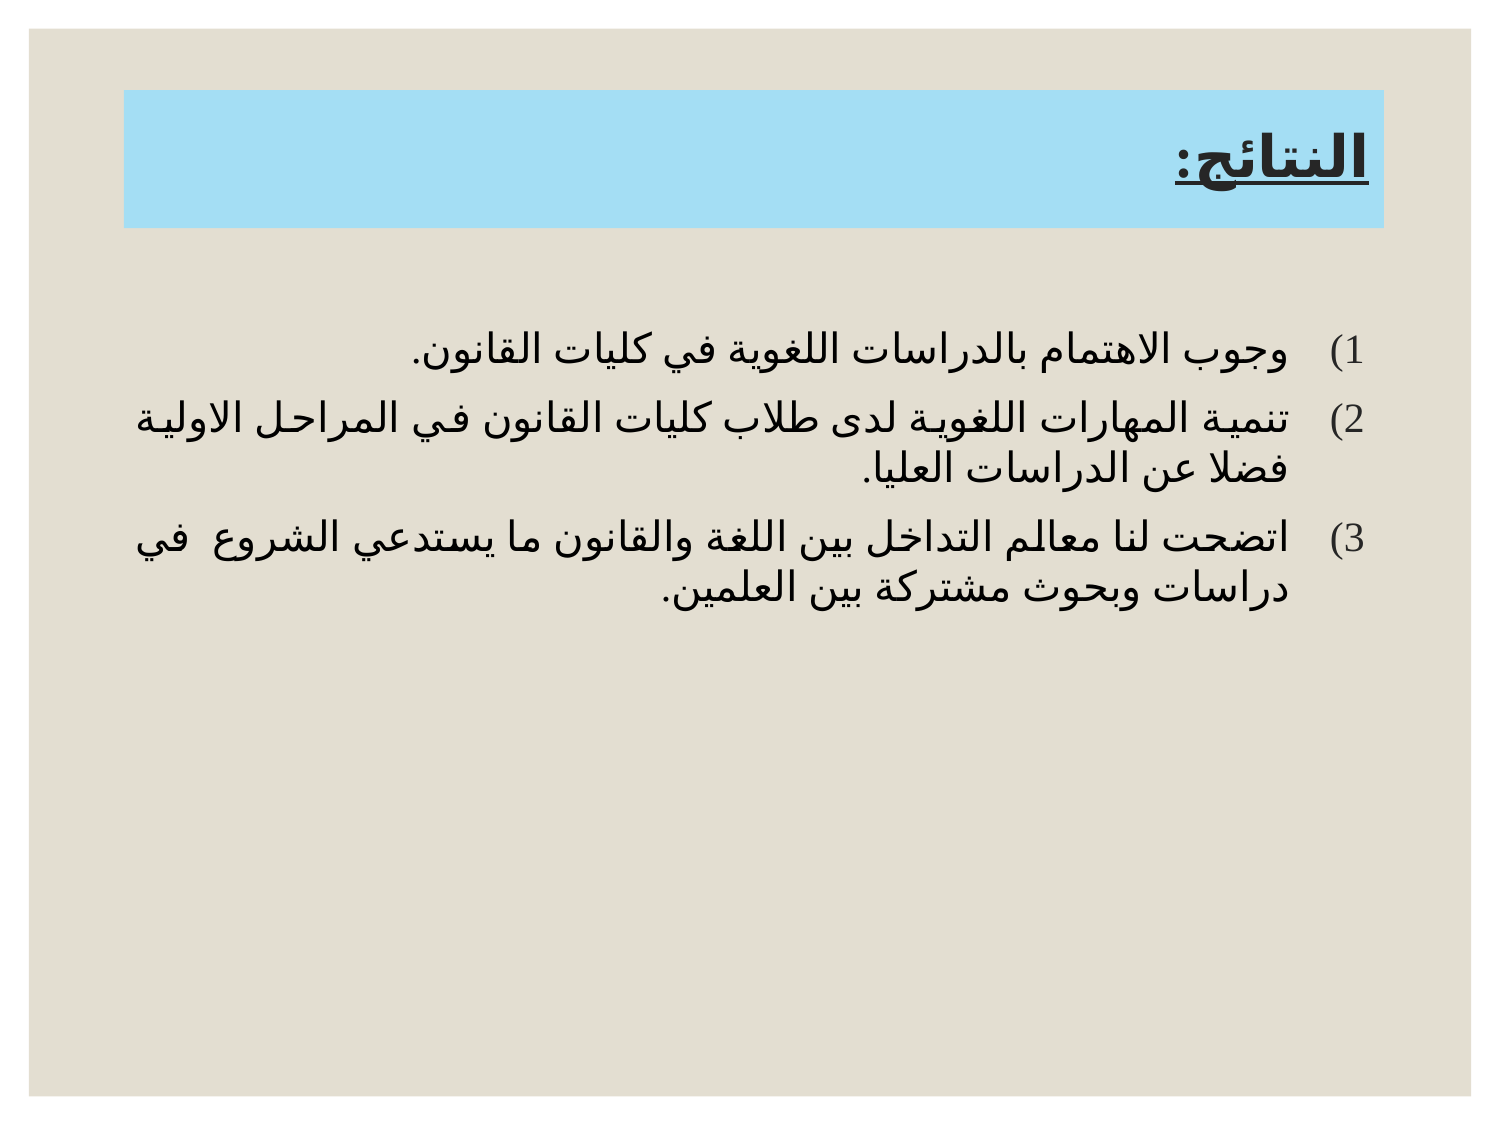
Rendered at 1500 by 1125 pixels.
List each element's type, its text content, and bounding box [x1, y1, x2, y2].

title النتائج: [123, 90, 1384, 229]
list وجوب الاهتمام بالدراسات اللغوية في كليات القانون. تنمية المهارات اللغوية لدى طلاب كليات القانون في المراحل الاولية فضلا عن الدراسات العليا. اتضحت لنا معالم التداخل بين اللغة والقانون ما يستدعي الشروع في دراسات وبحوث مشتركة بين العلمين. [120, 314, 1380, 811]
